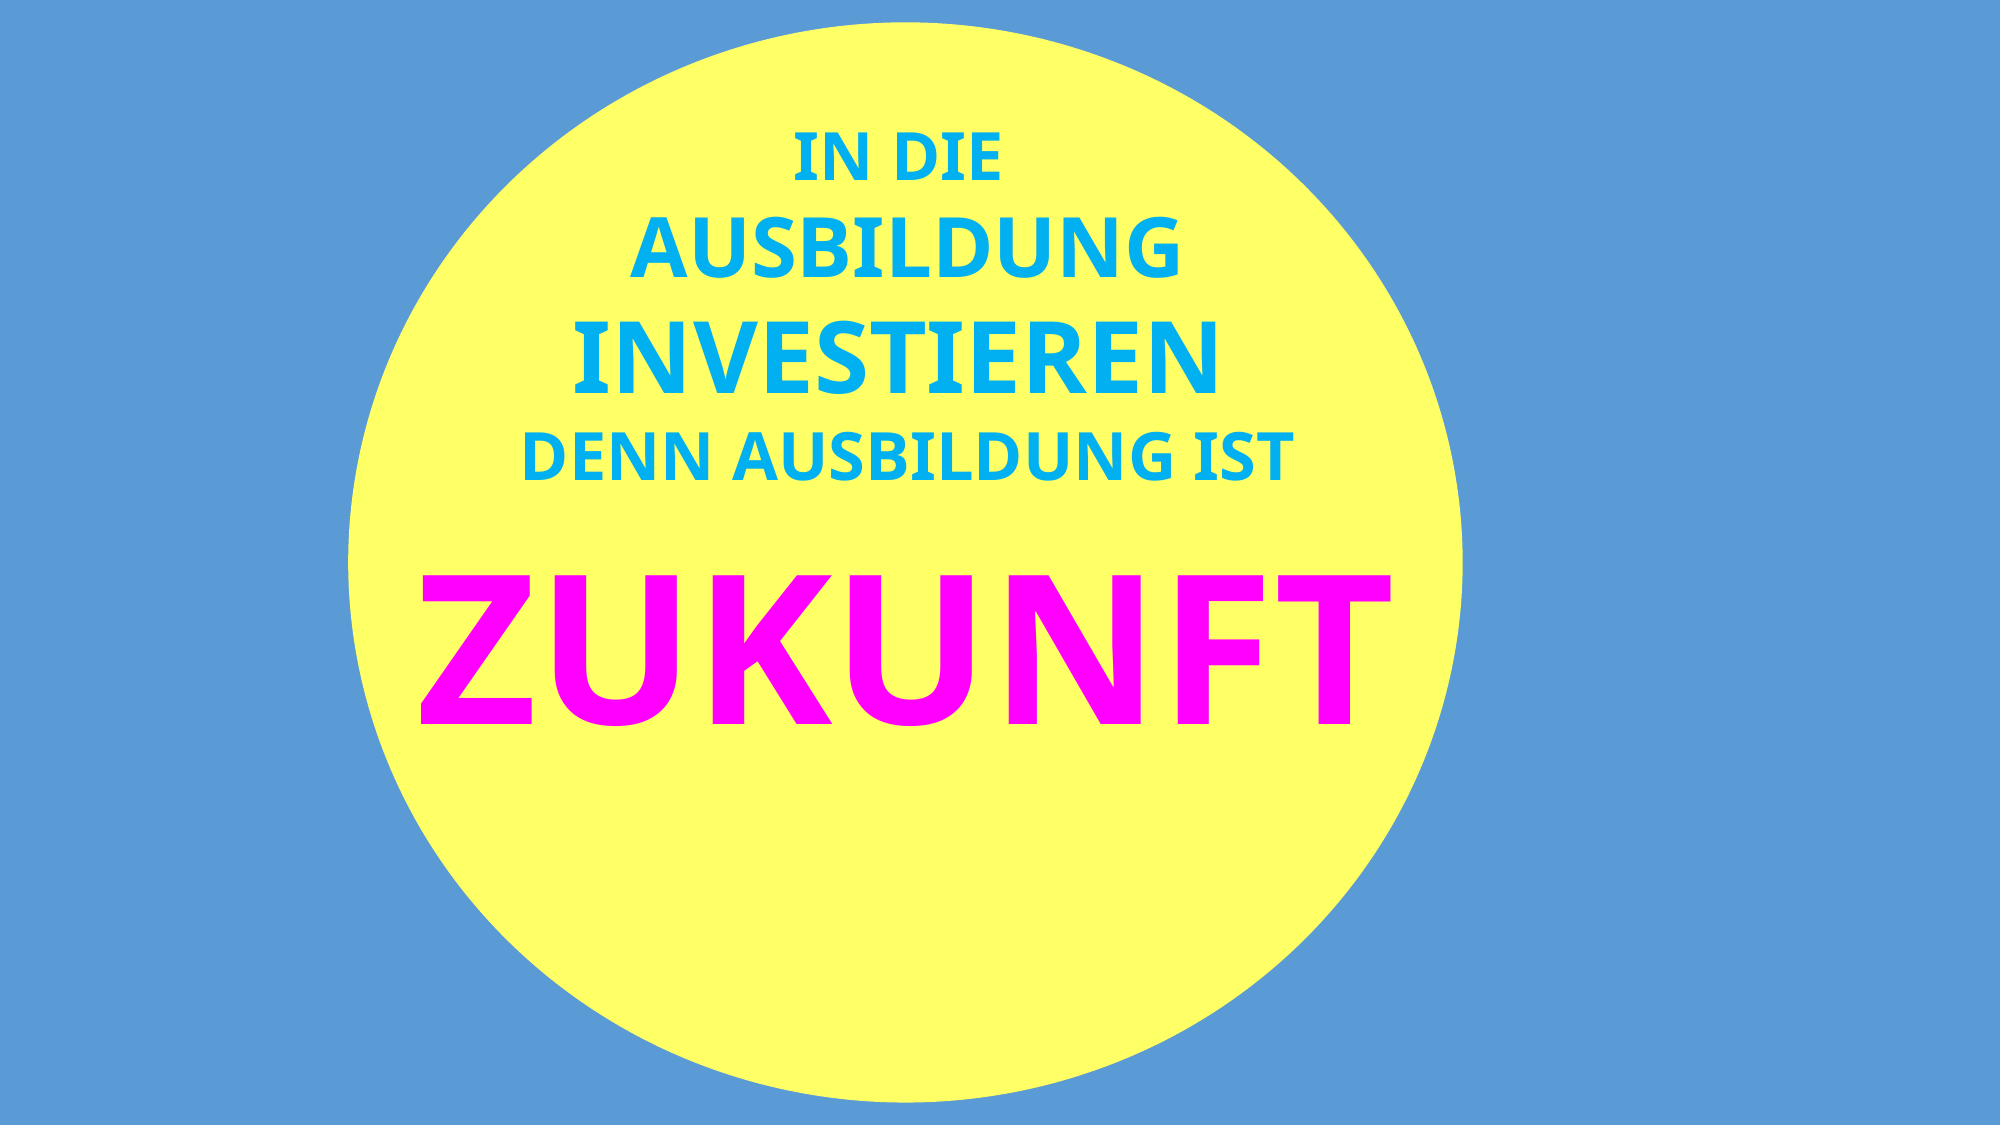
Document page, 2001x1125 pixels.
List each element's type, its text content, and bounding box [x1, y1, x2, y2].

title zukunft [348, 537, 1463, 1019]
